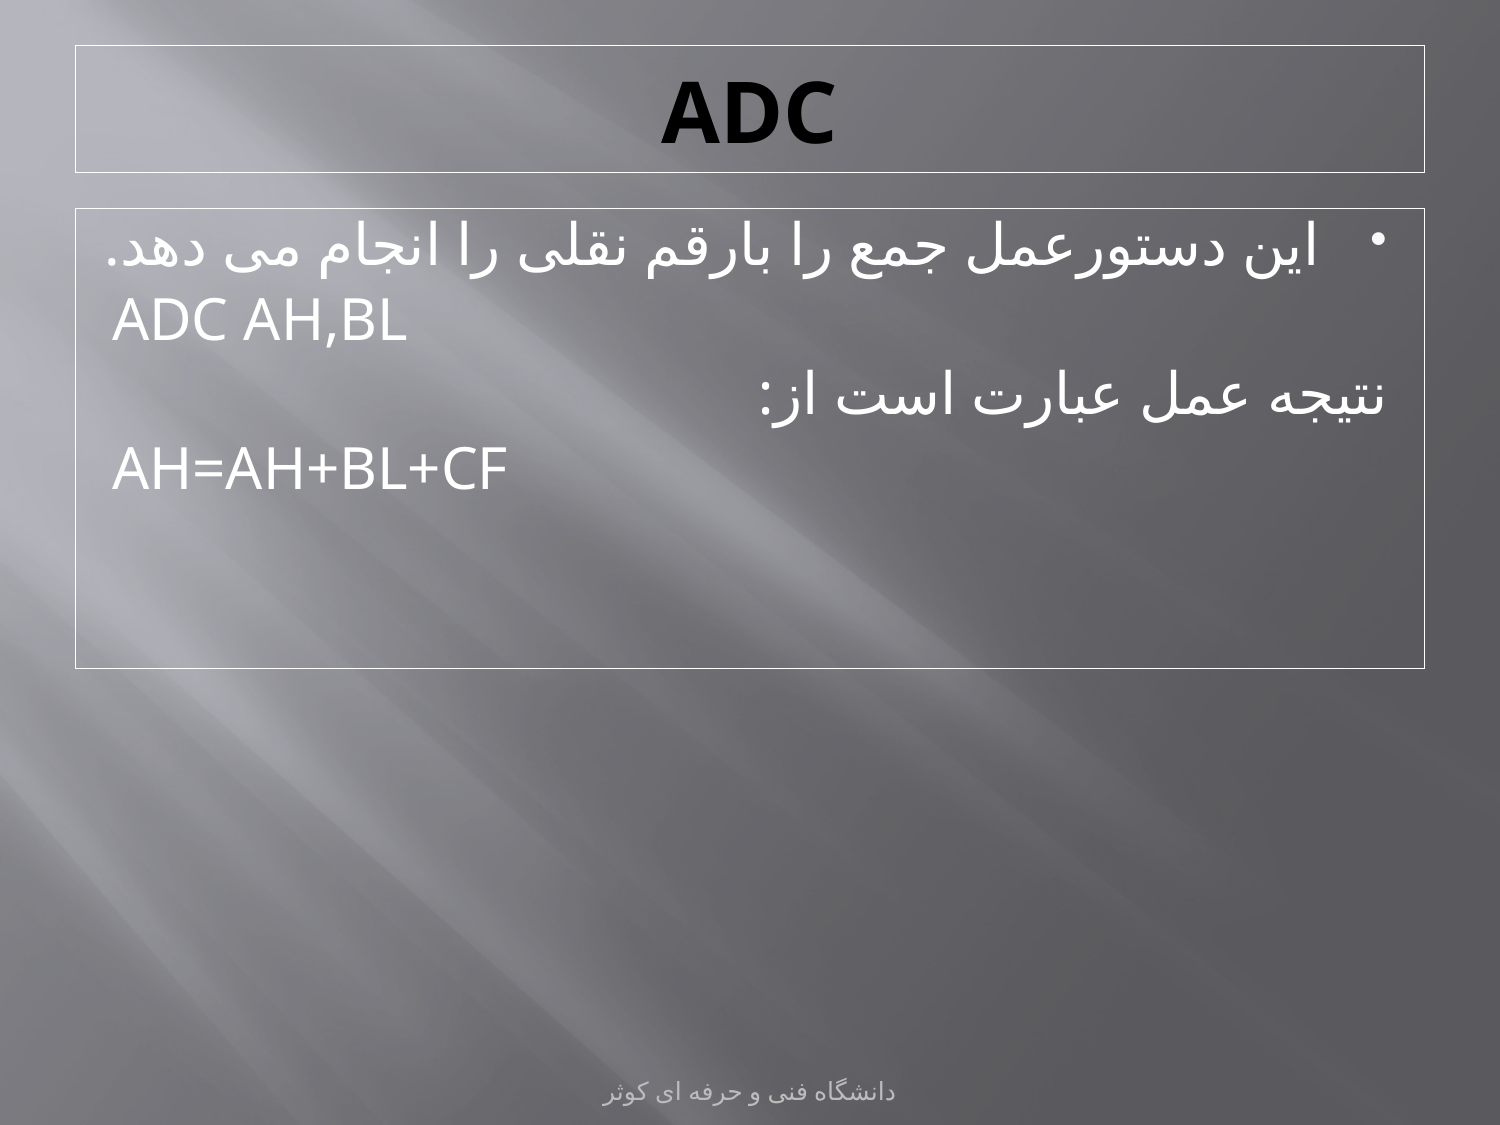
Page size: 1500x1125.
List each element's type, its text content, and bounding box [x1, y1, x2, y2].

list این دستورعمل جمع را بارقم نقلی را انجام می دهد. ADC AH,BL نتیجه عمل عبارت است از: AH=AH+BL+CF [75, 208, 1425, 669]
footer دانشگاه فنی و حرفه ای کوثر [512, 1052, 988, 1113]
title ADC [75, 45, 1425, 173]
